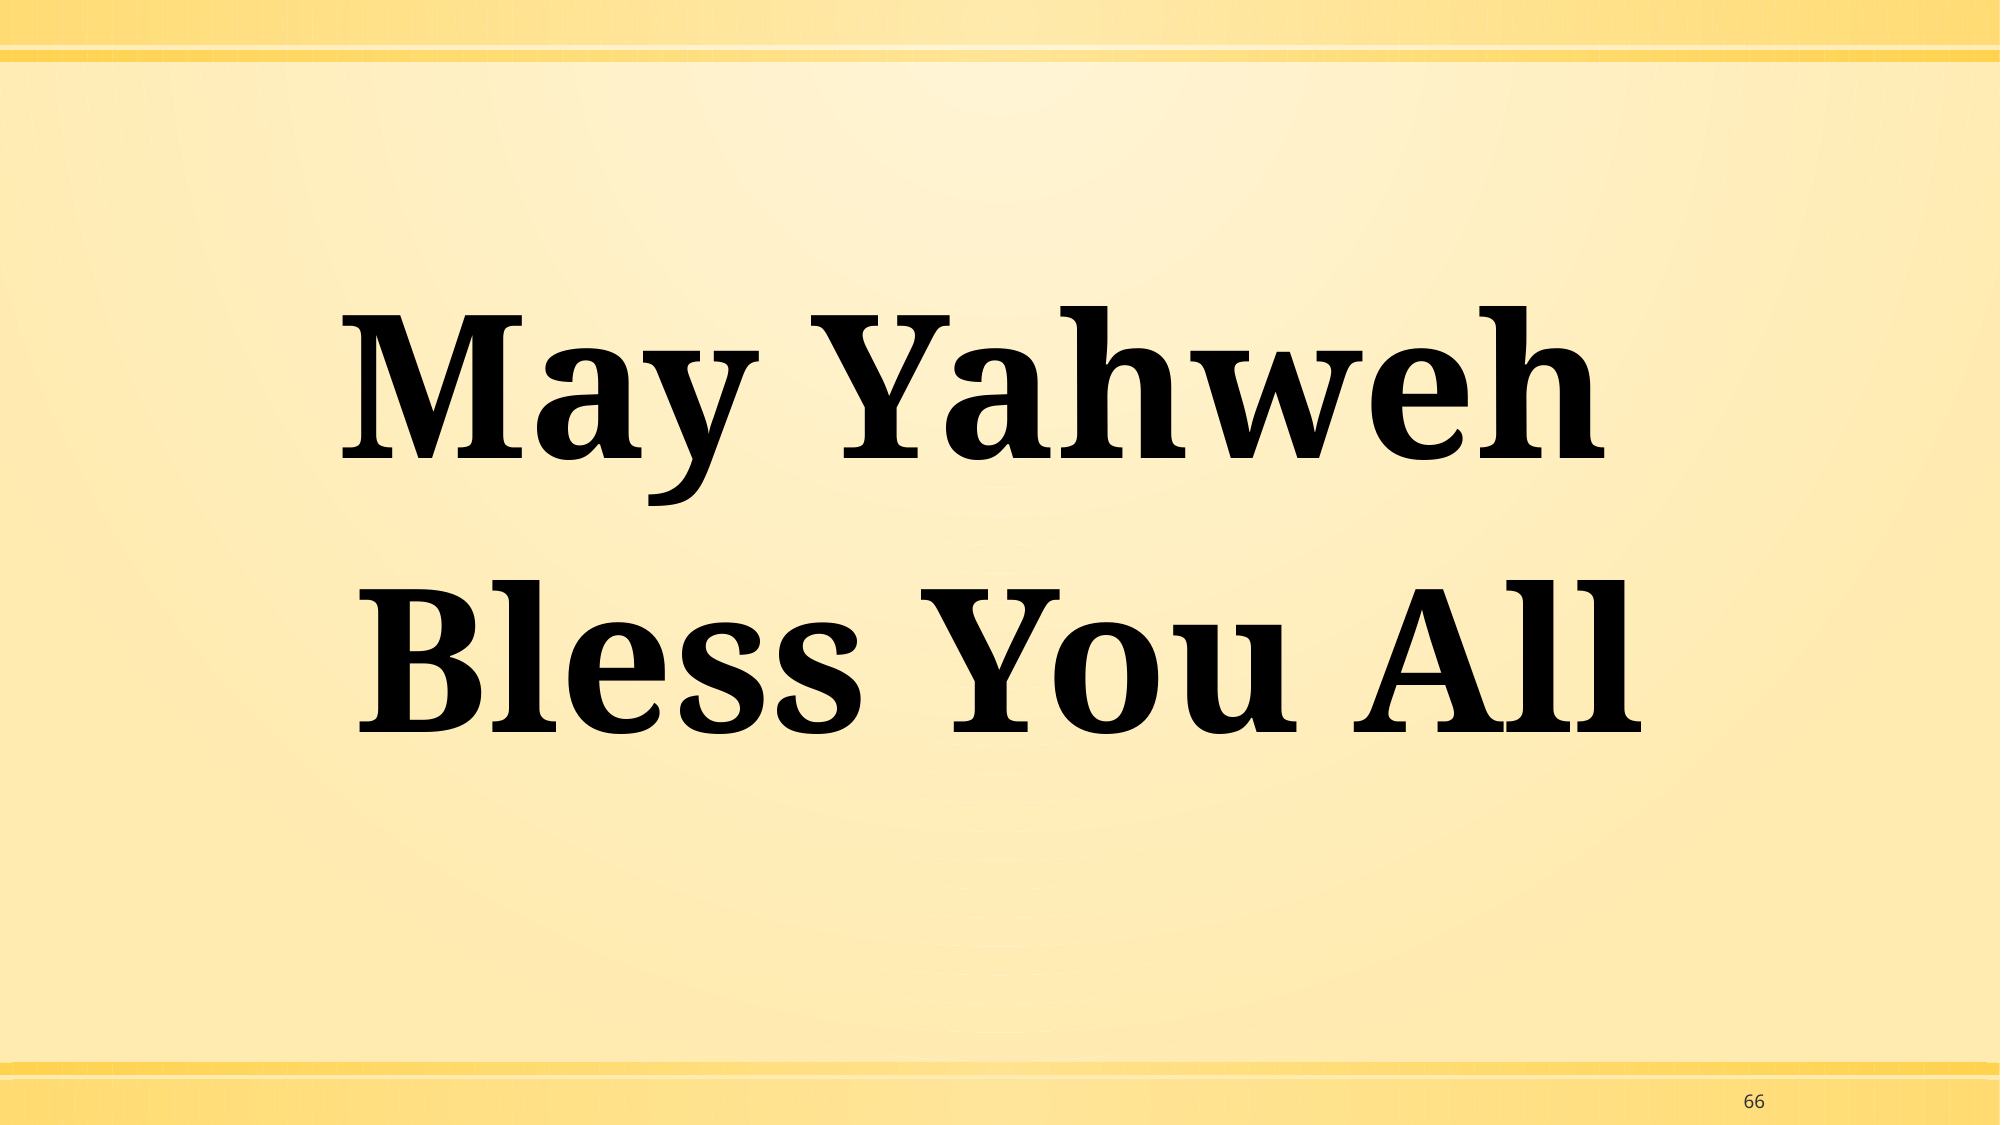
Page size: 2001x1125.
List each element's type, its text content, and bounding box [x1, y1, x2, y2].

text_box May Yahweh Bless You All [0, 234, 2000, 780]
slide_number 66 [1674, 1083, 1780, 1122]
